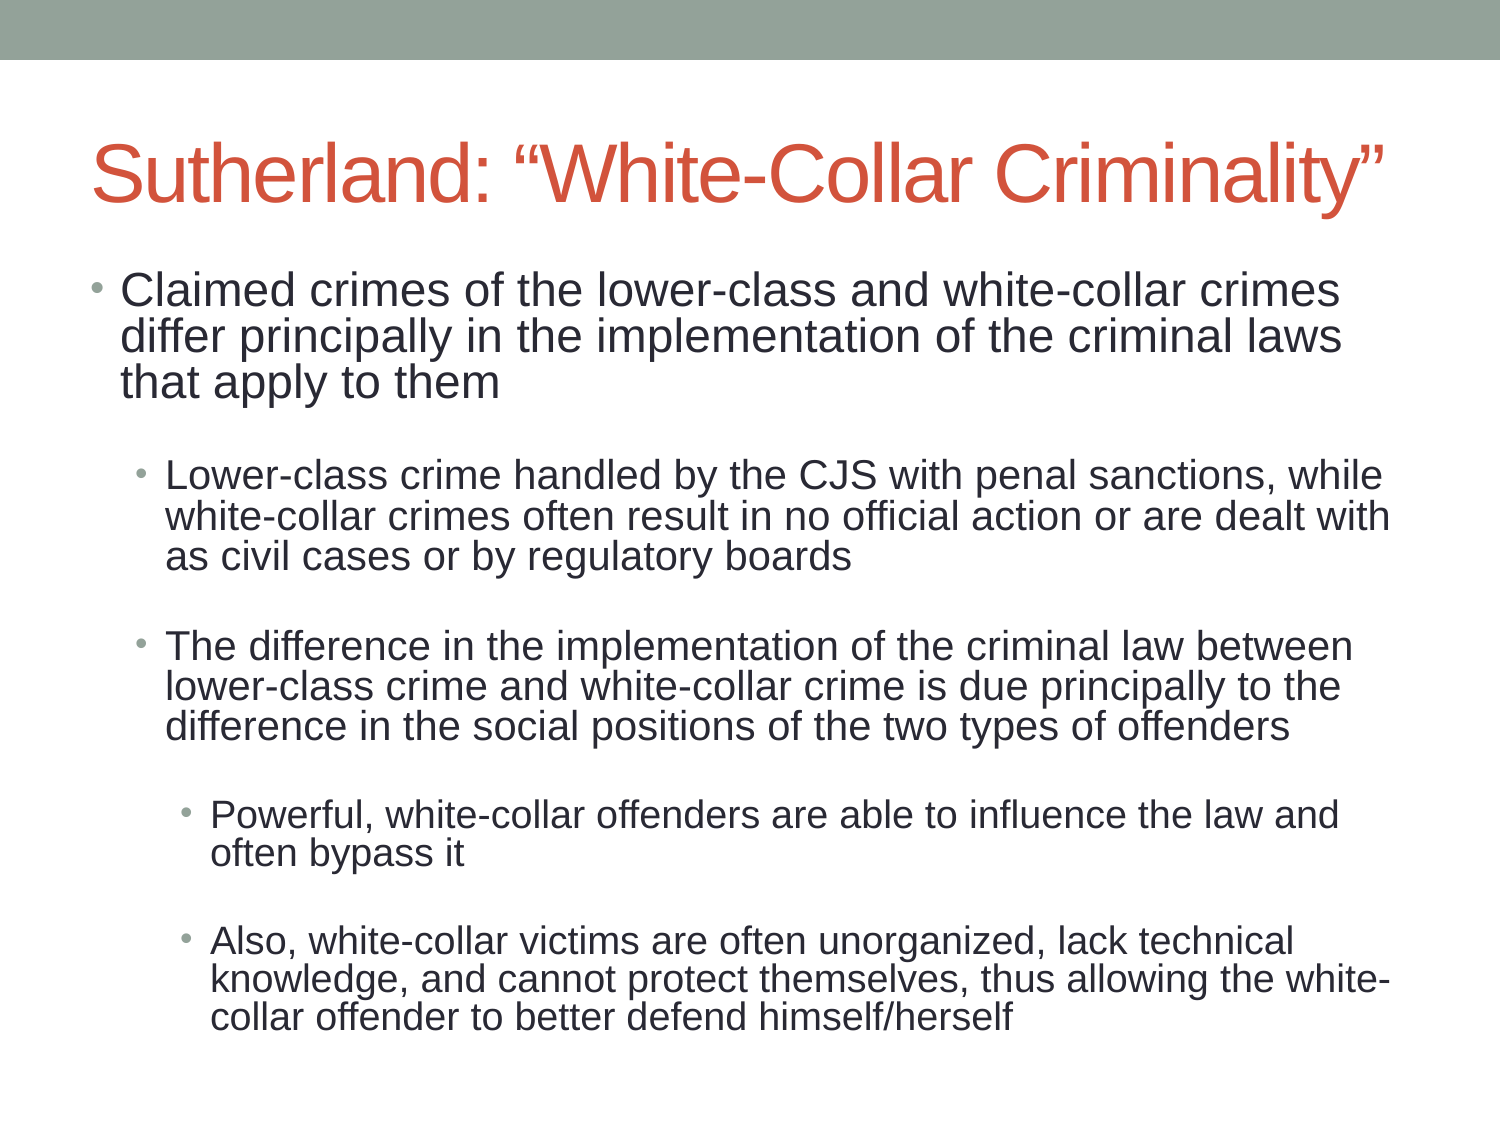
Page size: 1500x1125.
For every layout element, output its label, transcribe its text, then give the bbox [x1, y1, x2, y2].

title Sutherland: “White-Collar Criminality” [75, 87, 1425, 250]
list Claimed crimes of the lower-class and white-collar crimes differ principally in the implementation of the criminal laws that apply to them Lower-class crime handled by the CJS with penal sanctions, while white-collar crimes often result in no official action or are dealt with as civil cases or by regulatory boards The difference in the implementation of the criminal law between lower-class crime and white-collar crime is due principally to the difference in the social positions of the two types of offenders Powerful, white-collar offenders are able to influence the law and often bypass it Also, white-collar victims are often unorganized, lack technical knowledge, and cannot protect themselves, thus allowing the white-collar offender to better defend himself/herself [75, 262, 1425, 1063]
